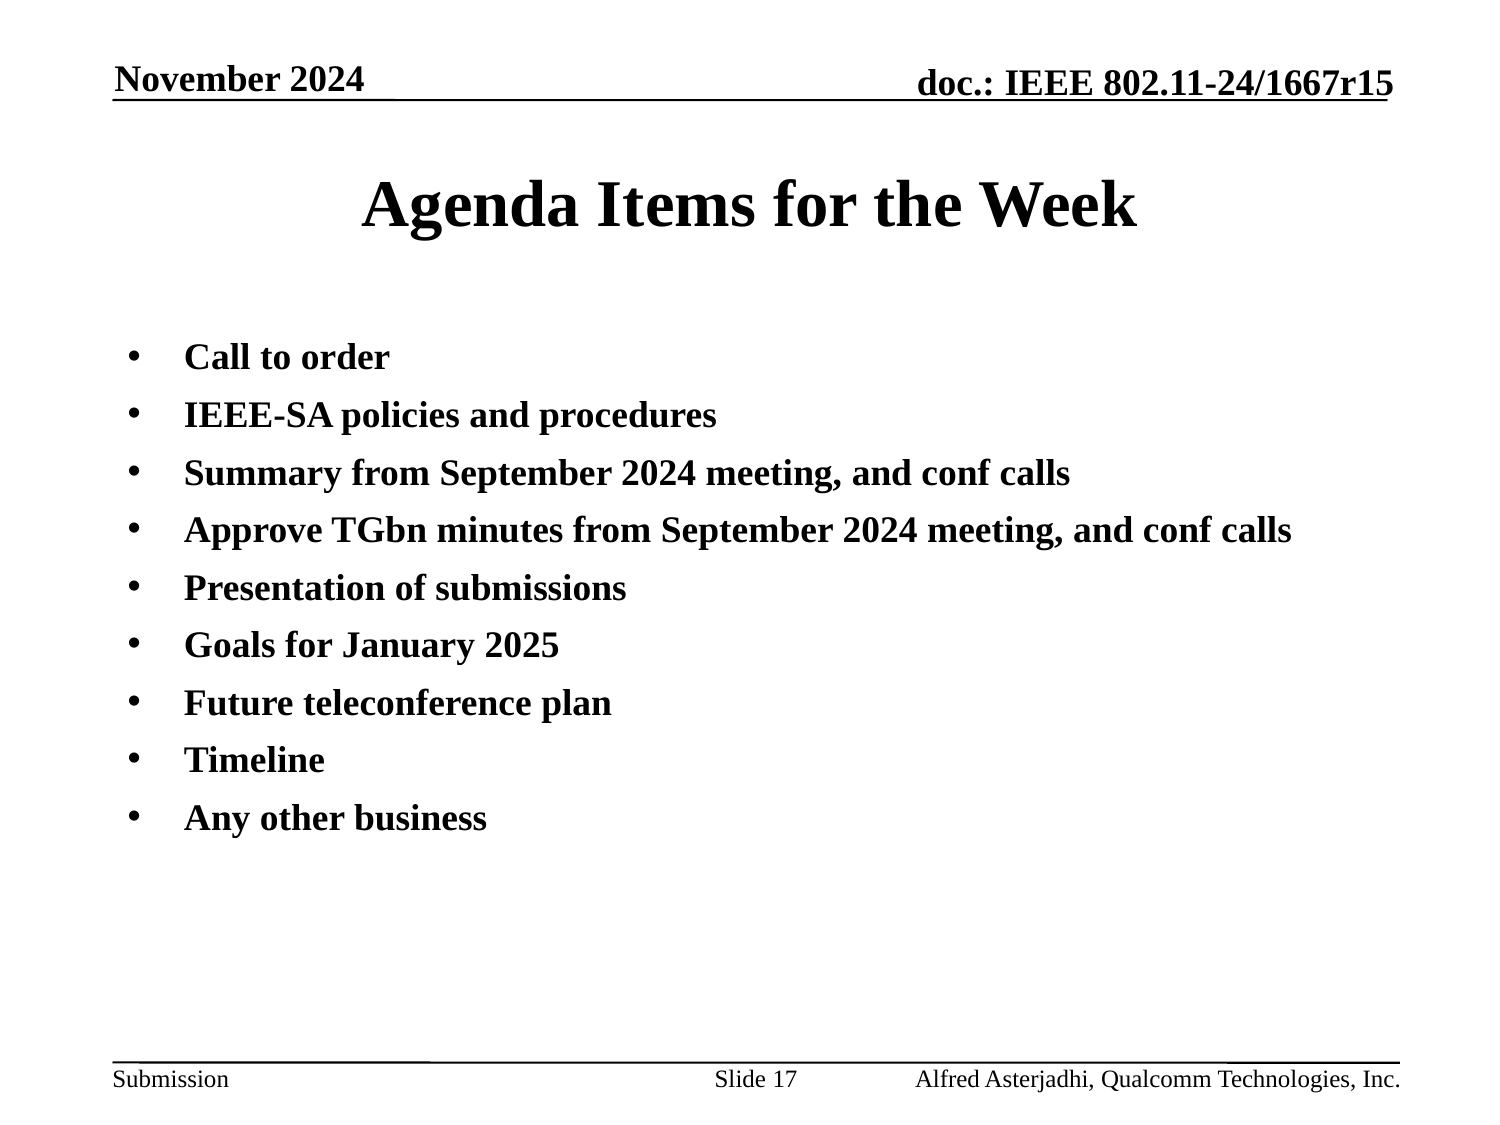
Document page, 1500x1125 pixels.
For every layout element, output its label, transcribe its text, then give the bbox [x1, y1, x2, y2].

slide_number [114, 54, 493, 100]
footer Alfred Asterjadhi, Qualcomm Technologies, Inc. [878, 1061, 1402, 1093]
list Call to order IEEE-SA policies and procedures Summary from September 2024 meeting, and conf calls Approve TGbn minutes from September 2024 meeting, and conf calls Presentation of submissions Goals for January 2025 Future teleconference plan Timeline Any other business [112, 324, 1388, 1000]
slide_number Slide 17 [712, 1061, 800, 1123]
title Agenda Items for the Week [112, 112, 1388, 288]
